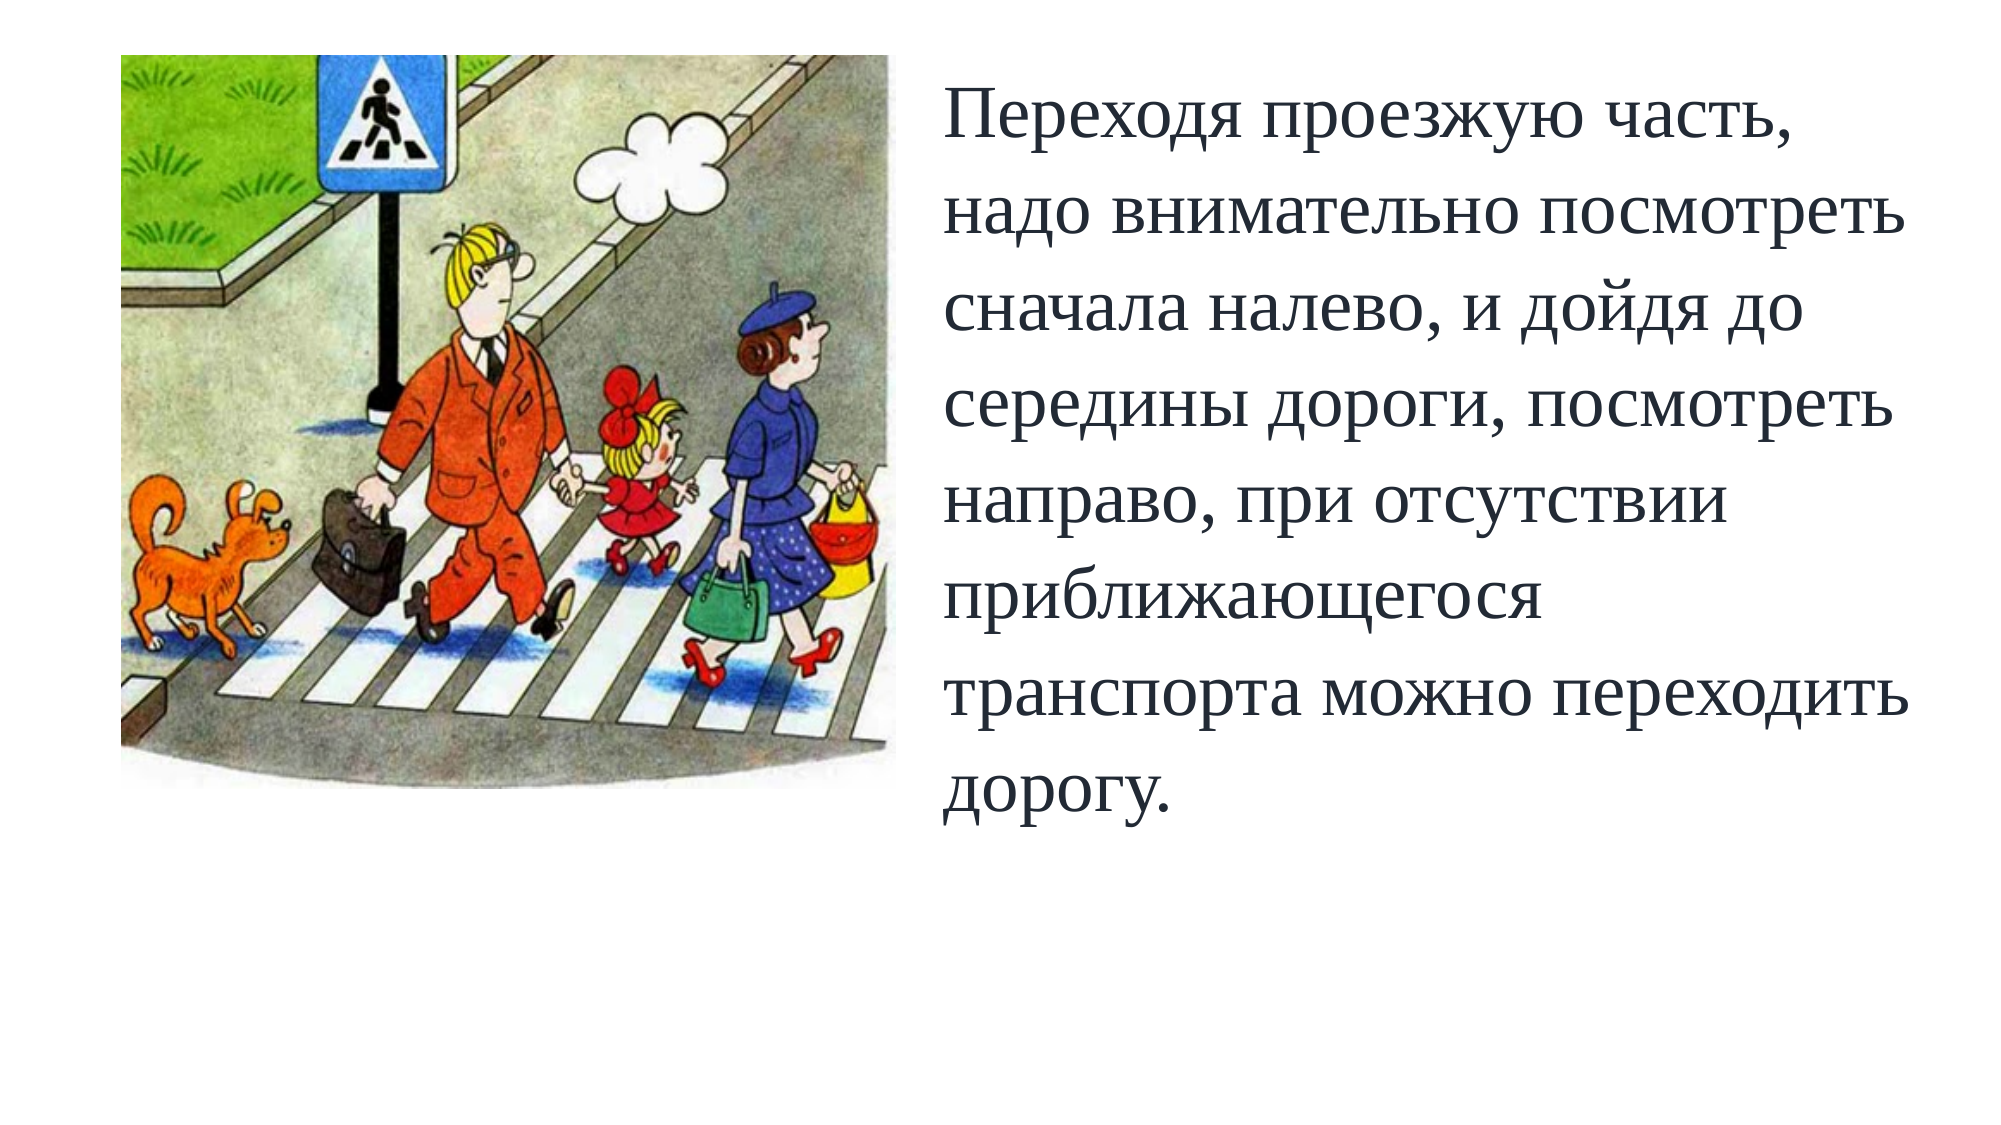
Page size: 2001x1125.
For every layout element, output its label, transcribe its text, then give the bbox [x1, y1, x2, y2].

picture [121, 55, 896, 789]
text_box Переходя проезжую часть, надо внимательно посмотреть сначала налево, и дойдя до середины дороги, посмотреть направо, при отсутствии приближающегося транспорта можно переходить дорогу. [928, 49, 1929, 834]
